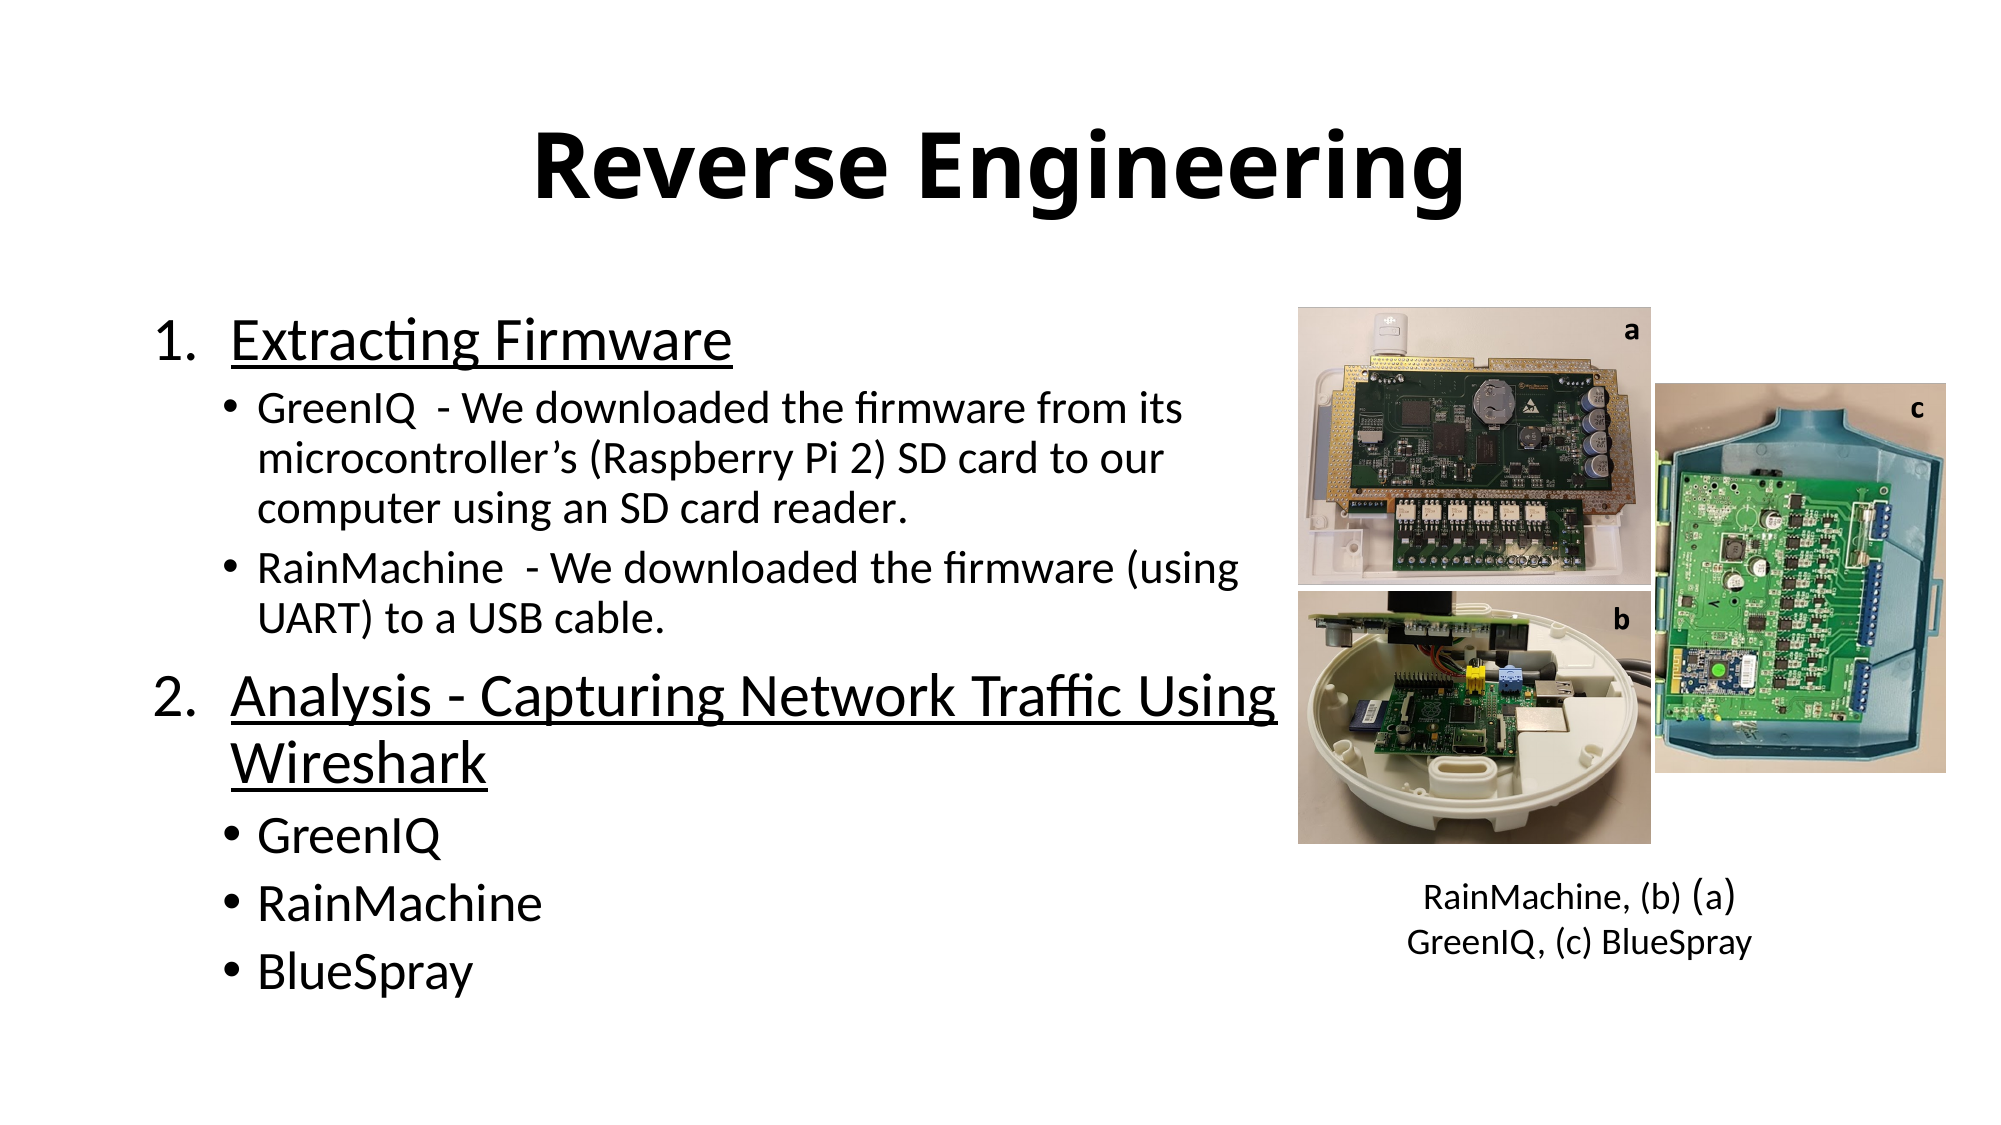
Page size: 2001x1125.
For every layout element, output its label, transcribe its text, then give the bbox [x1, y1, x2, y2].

text_box (a) RainMachine, (b) GreenIQ, (c) BlueSpray [1356, 865, 1804, 970]
title Reverse Engineering [137, 59, 1863, 278]
list Extracting Firmware GreenIQ - We downloaded the firmware from its microcontroller’s (Raspberry Pi 2) SD card to our computer using an SD card reader. RainMachine - We downloaded the firmware (using UART) to a USB cable. Analysis - Capturing Network Traffic Using Wireshark GreenIQ RainMachine BlueSpray [137, 299, 1299, 1014]
picture [1298, 299, 1946, 844]
